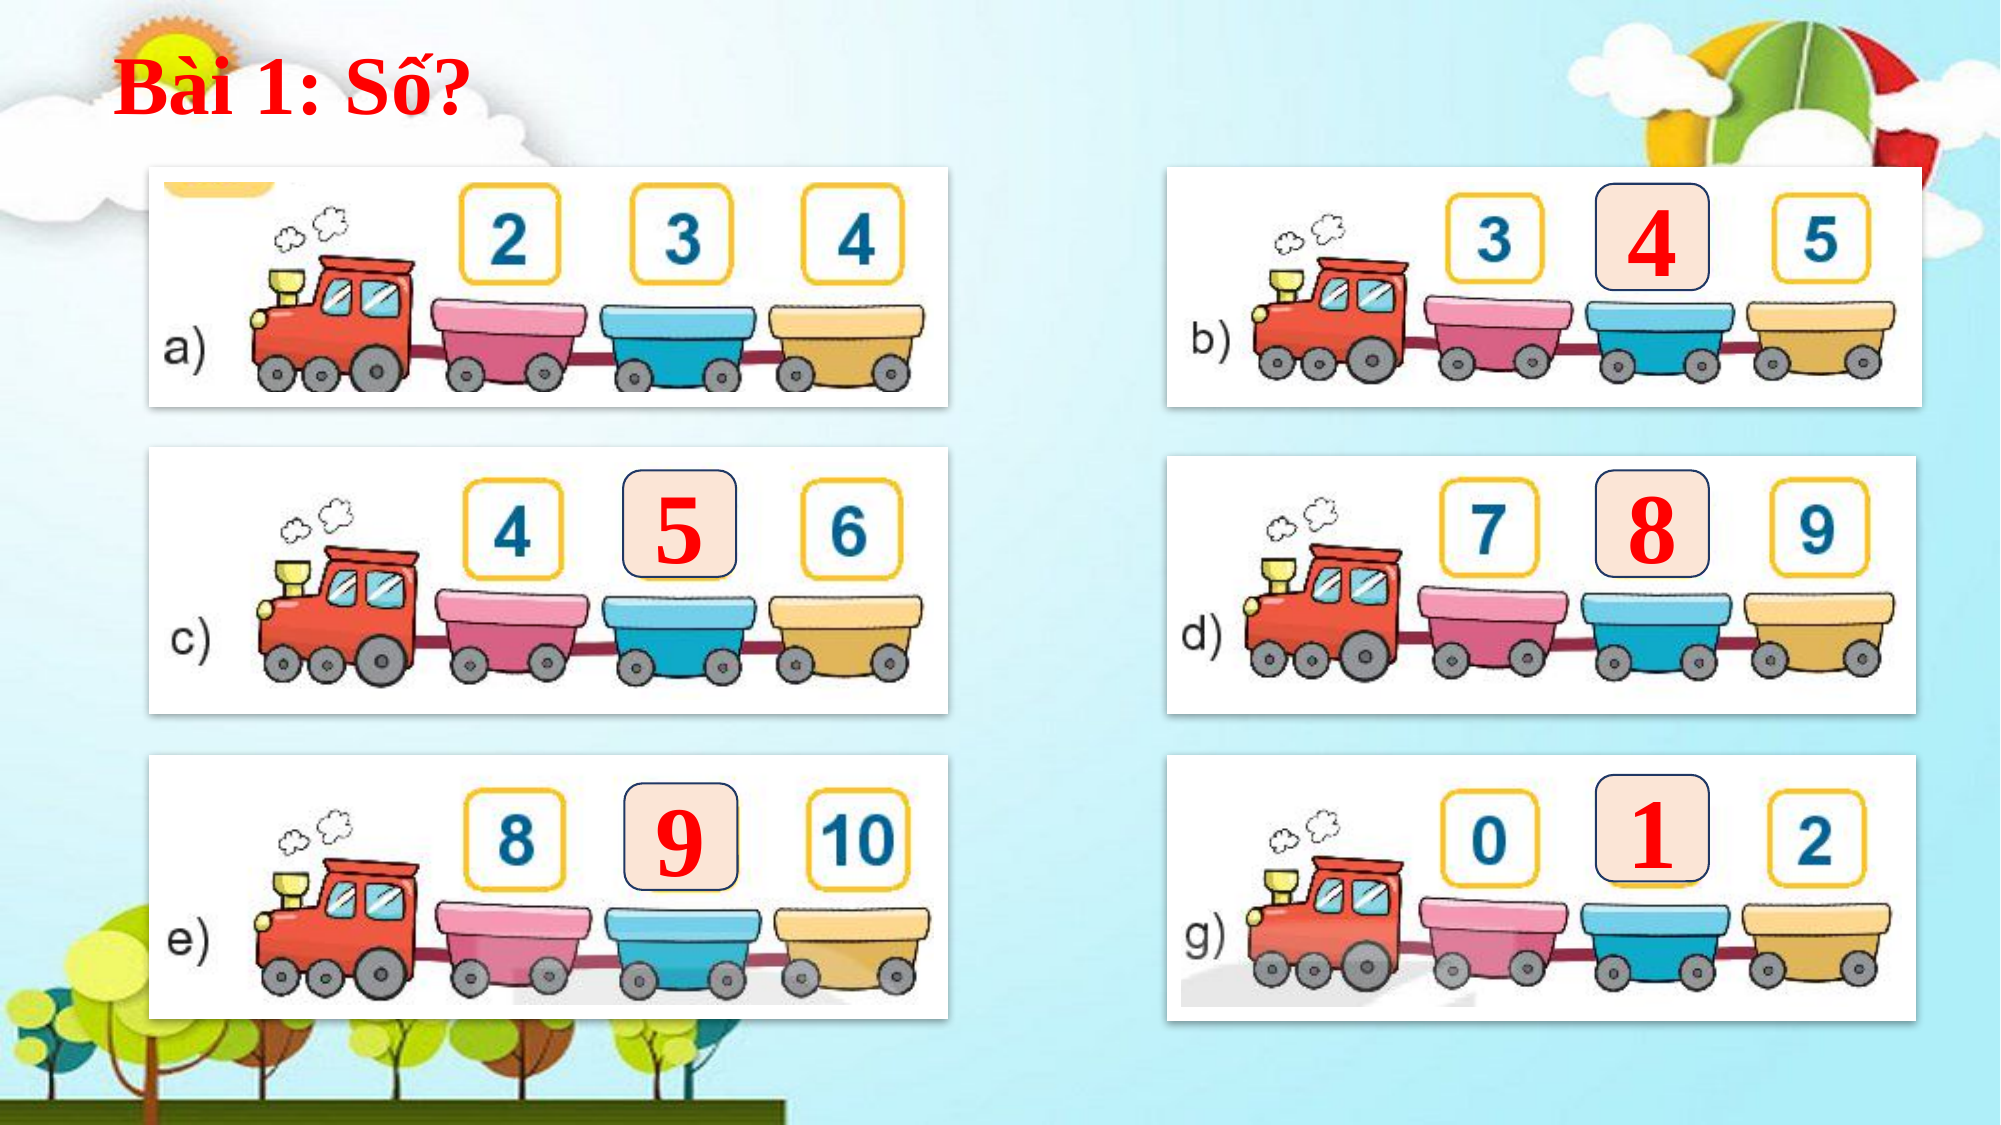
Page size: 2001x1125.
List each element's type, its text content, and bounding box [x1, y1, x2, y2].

text_box Bài 1: Số? [98, 23, 1908, 139]
picture [0, 0, 2001, 1125]
